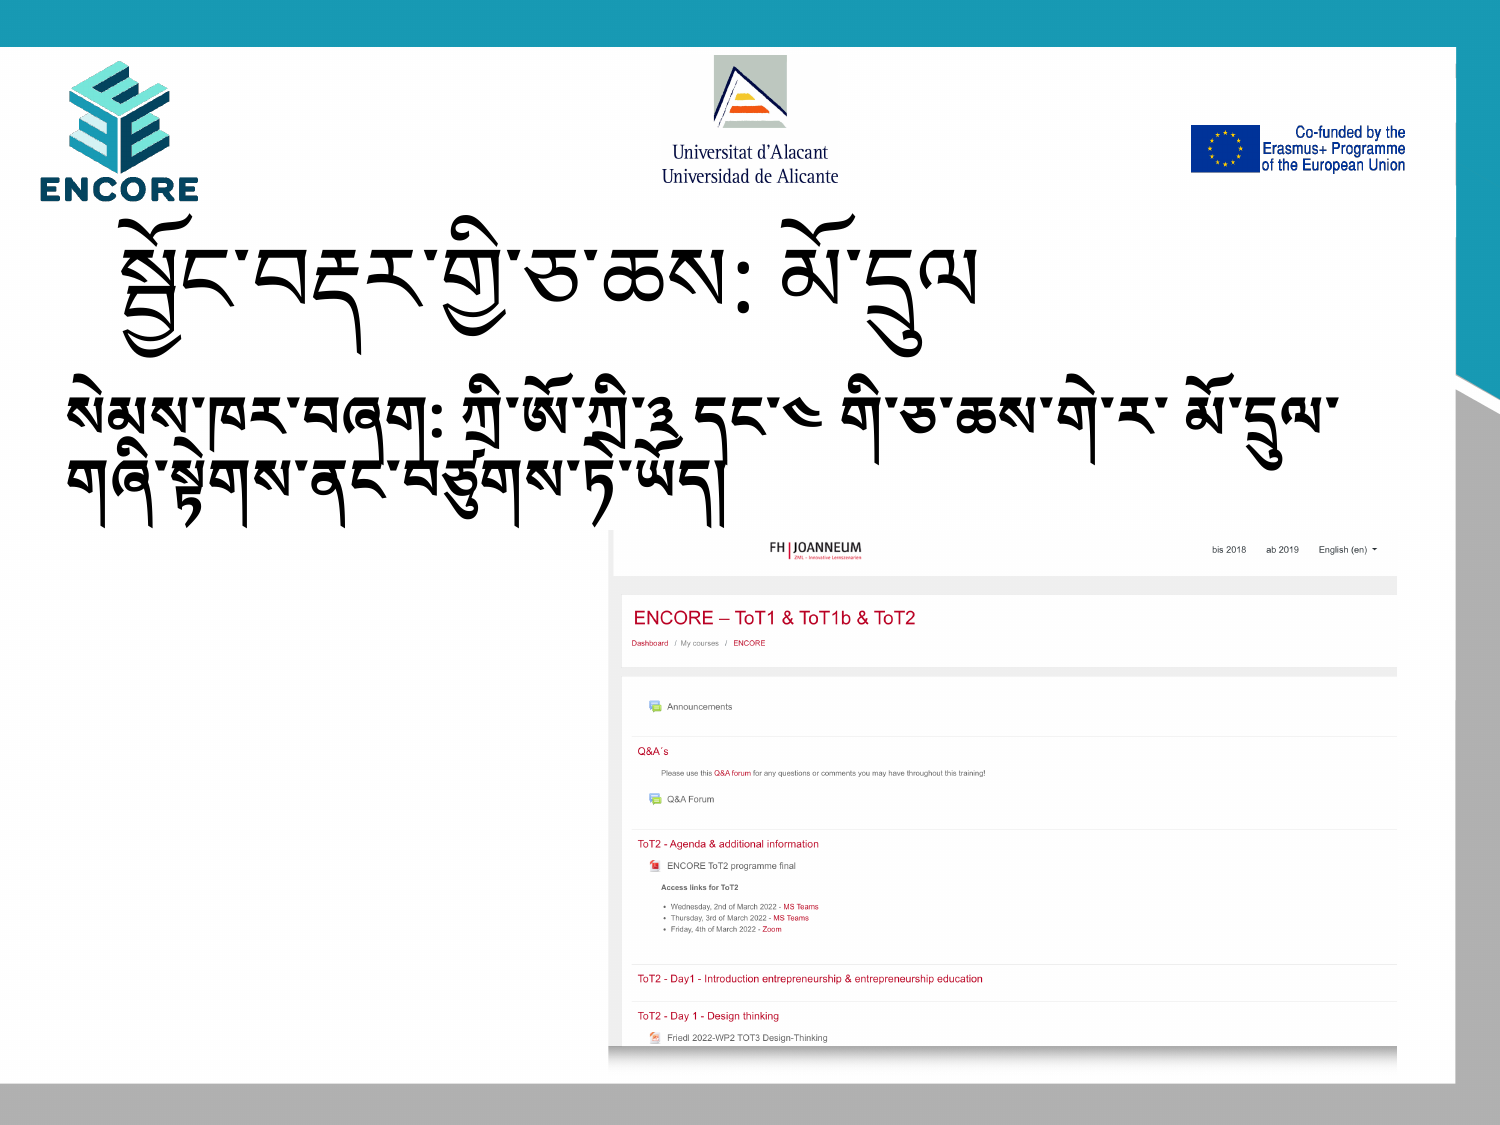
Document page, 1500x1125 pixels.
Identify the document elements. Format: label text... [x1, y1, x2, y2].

title སྦྱོང་བརྡར་གྱི་ཅ་ཆས: མོ་དྲུལ [103, 217, 1397, 348]
picture [662, 55, 838, 183]
picture [1187, 122, 1408, 175]
list སེམས་ཁར་བཞག: ཀྲི་ཨོ་ཀྲི་༣ དང་༤ གི་ཅ་ཆས་གེ་ར་ མོ་དྲུལ་གཞི་སྟེགས་ནང་བཙུགས་ཏེ་ཡོད། [50, 380, 1397, 949]
picture [608, 530, 1397, 1078]
picture [24, 46, 212, 222]
